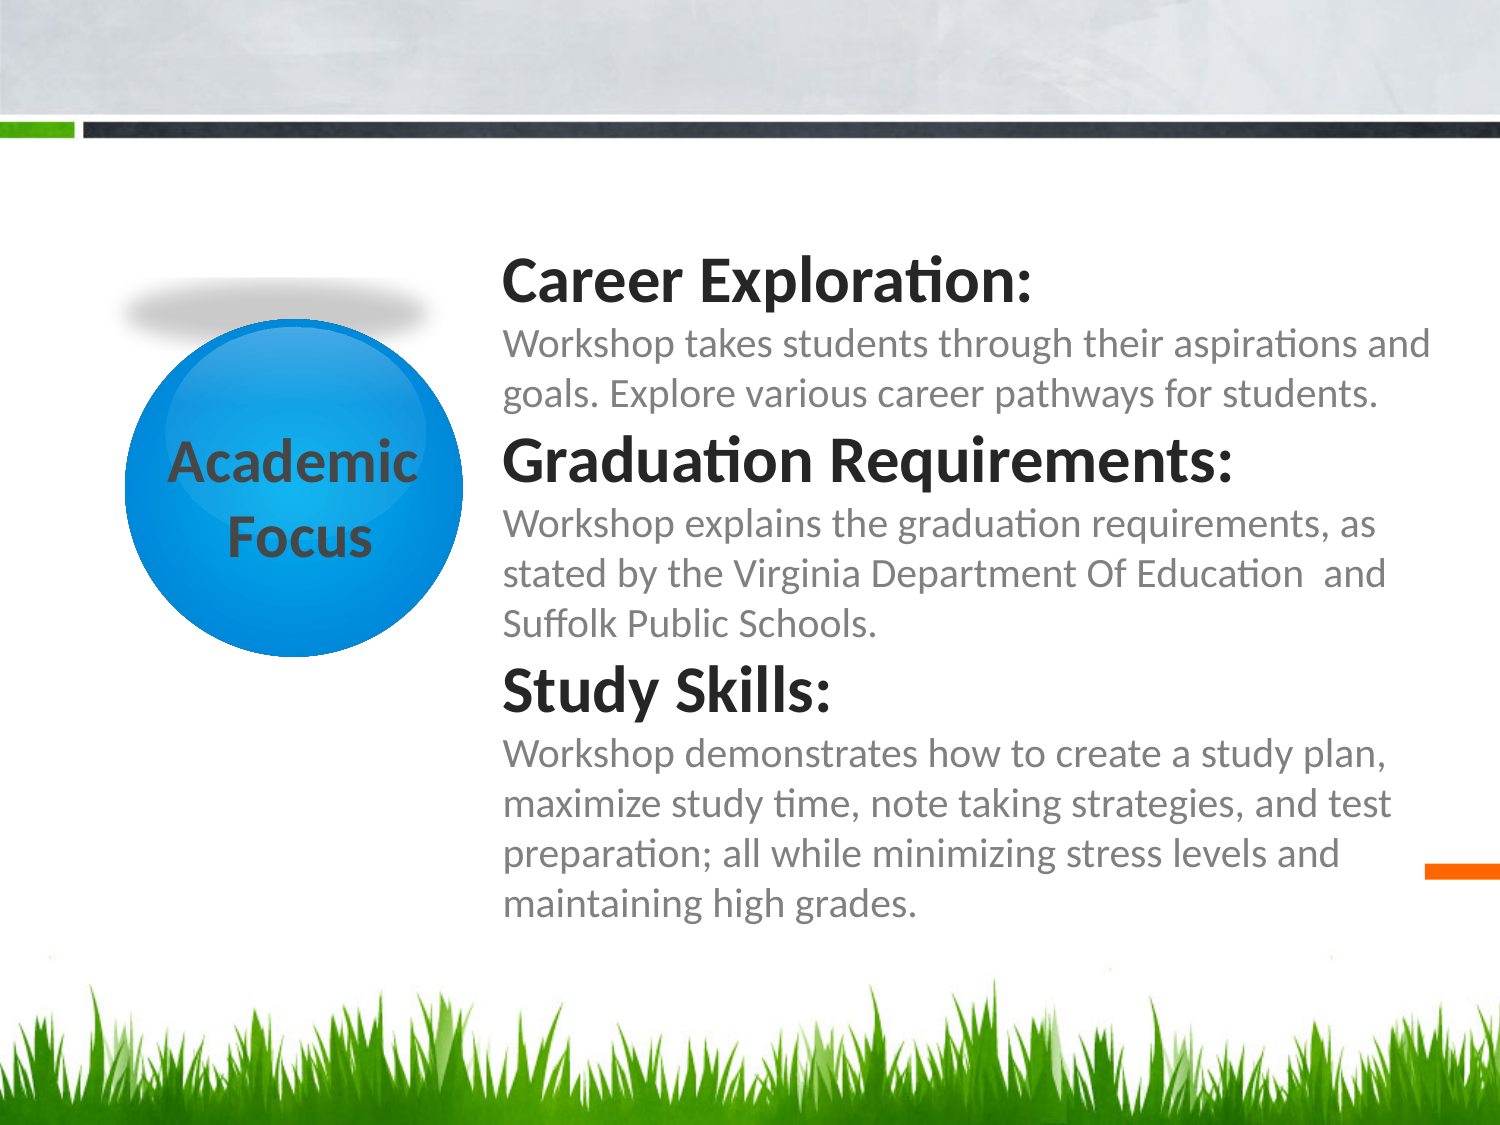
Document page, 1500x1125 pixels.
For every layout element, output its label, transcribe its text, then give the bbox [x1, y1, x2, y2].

picture [0, 0, 1500, 1125]
title Career Exploration: Workshop takes students through their aspirations and goals. Explore various career pathways for students. Graduation Requirements: Workshop explains the graduation requirements, as stated by the Virginia Department Of Education and Suffolk Public Schools. Study Skills: Workshop demonstrates how to create a study plan, maximize study time, note taking strategies, and test preparation; all while minimizing stress levels and maintaining high grades. [487, 174, 1450, 988]
text_box [122, 317, 465, 580]
text_box [155, 588, 433, 659]
text_box [165, 324, 425, 412]
text_box Academic Focus [149, 412, 438, 588]
